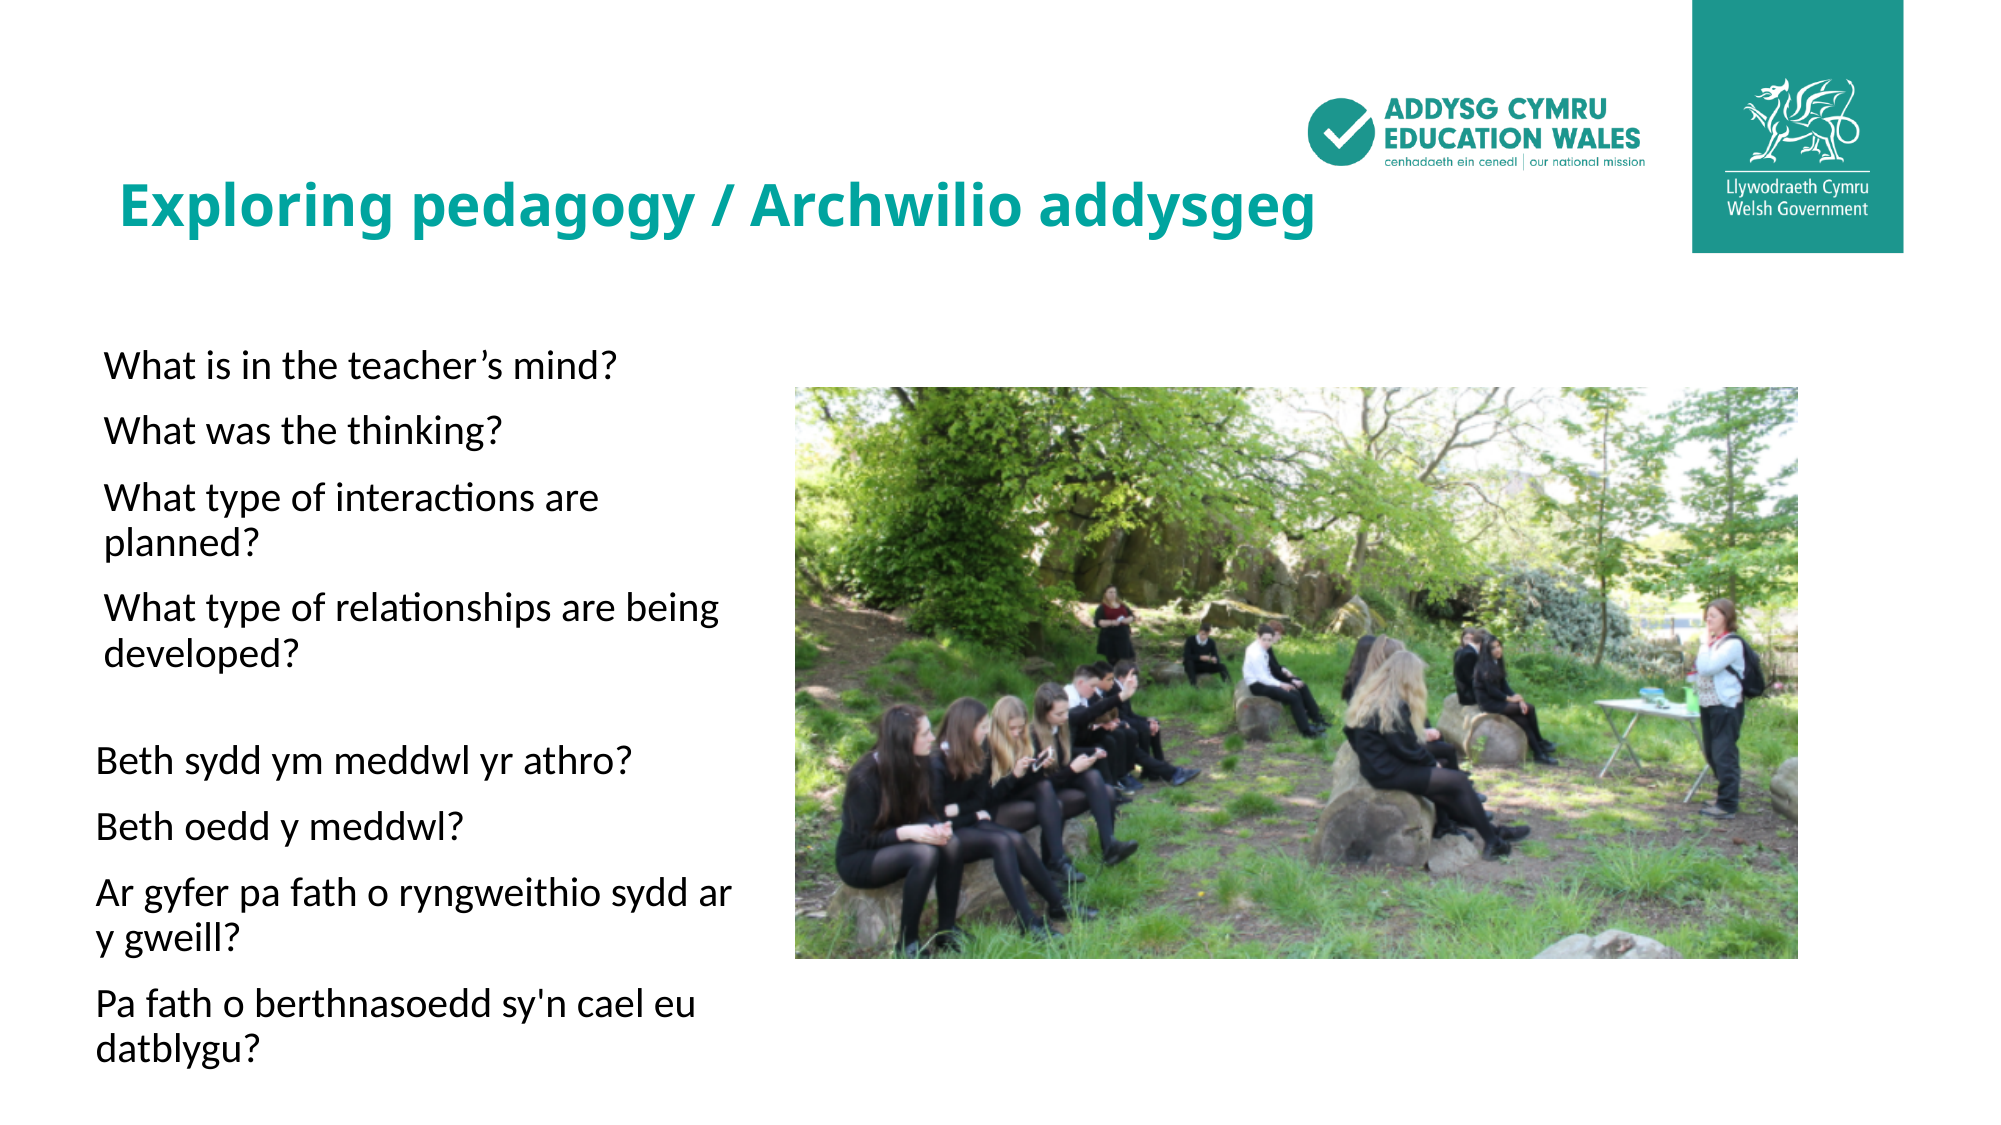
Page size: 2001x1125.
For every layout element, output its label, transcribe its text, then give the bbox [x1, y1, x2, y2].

picture [795, 387, 1798, 959]
picture [1270, 0, 1937, 269]
text_box Beth sydd ym meddwl yr athro? Beth oedd y meddwl? Ar gyfer pa fath o ryngweithio sydd ar y gweill? Pa fath o berthnasoedd sy'n cael eu datblygu? [80, 730, 763, 1092]
text_box Exploring pedagogy / Archwilio addysgeg [88, 114, 1439, 301]
text_box What is in the teacher’s mind? What was the thinking? What type of interactions are planned? What type of relationships are being developed? [88, 335, 771, 696]
